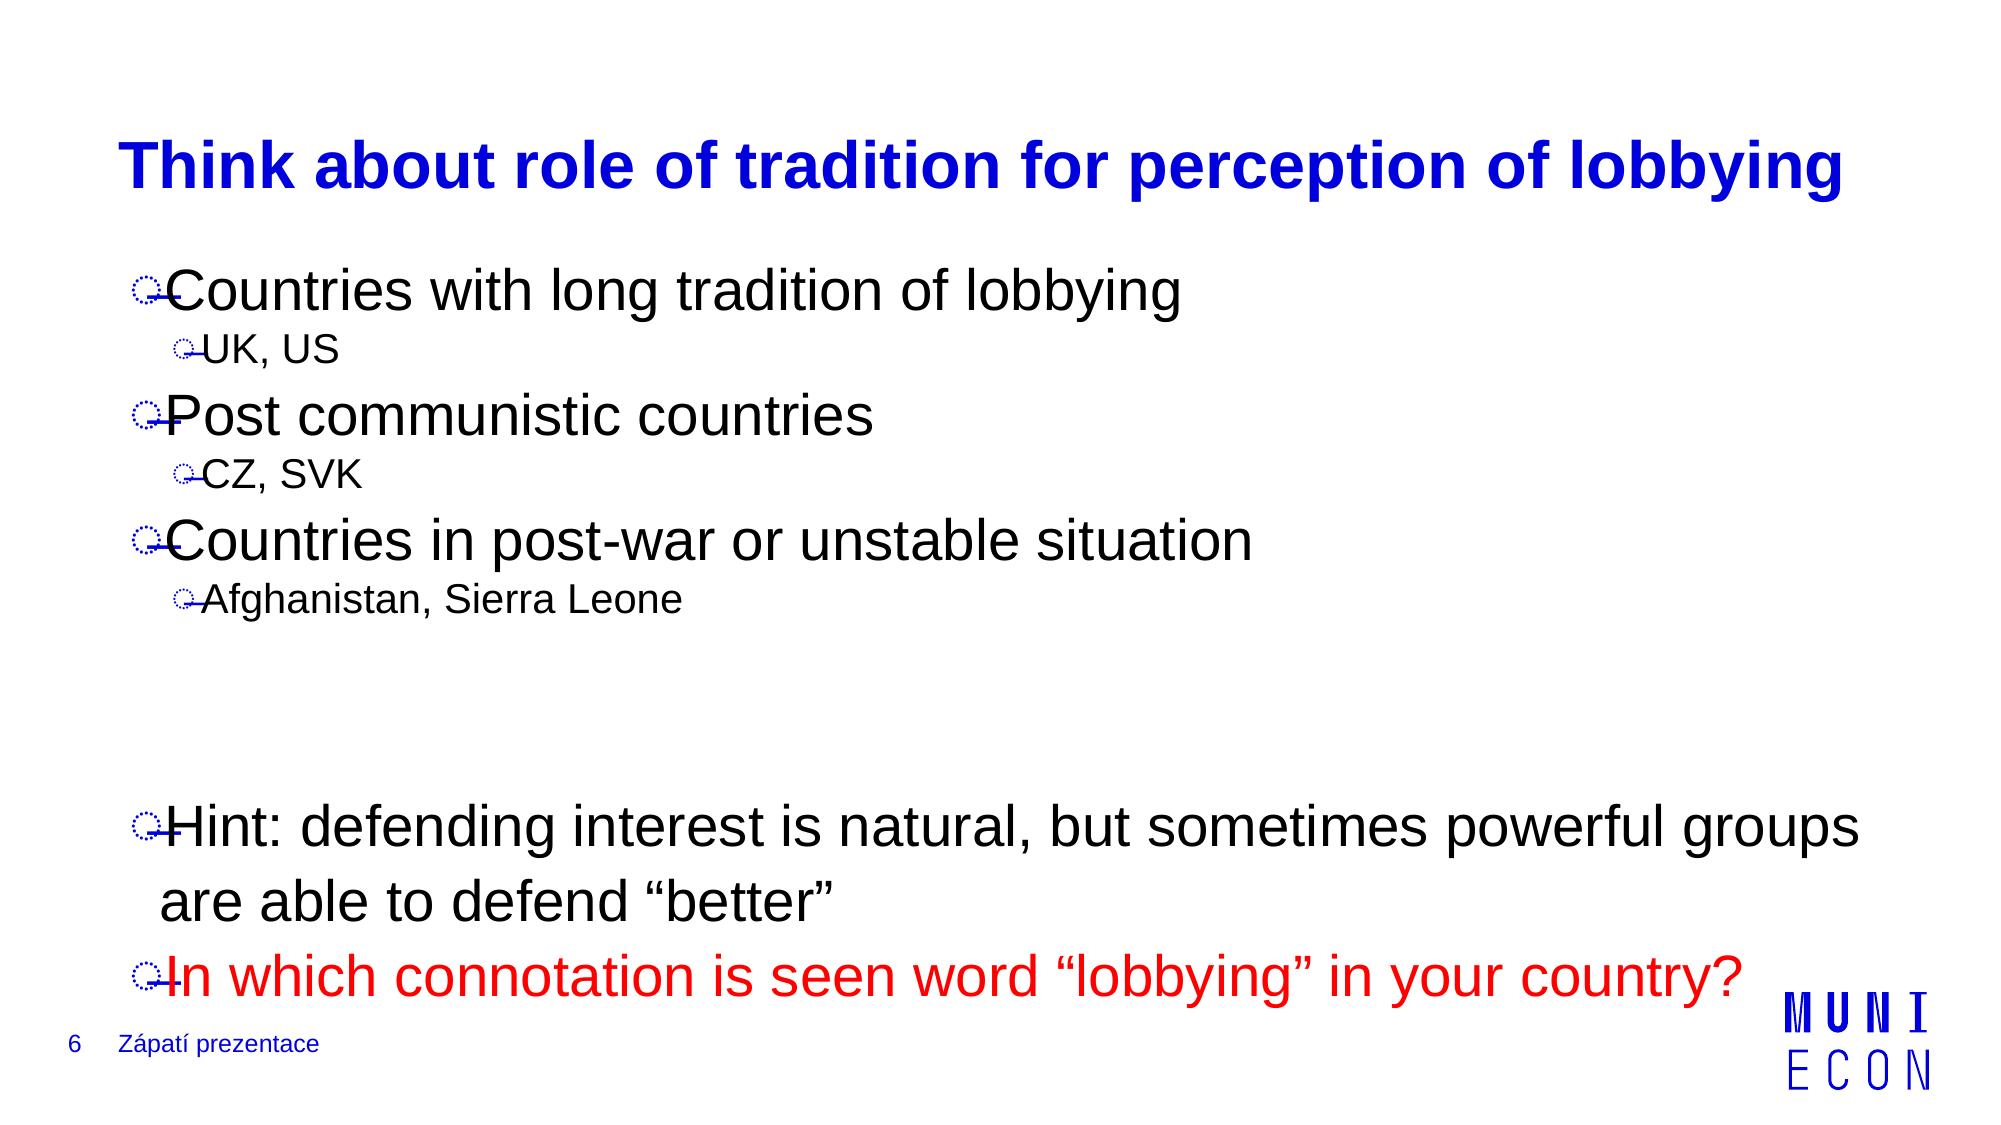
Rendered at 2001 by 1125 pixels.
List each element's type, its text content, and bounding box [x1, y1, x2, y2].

title Think about role of tradition for perception of lobbying [118, 118, 1883, 193]
list Countries with long tradition of lobbying UK, US Post communistic countries CZ, SVK Countries in post-war or unstable situation Afghanistan, Sierra Leone Hint: defending interest is natural, but sometimes powerful groups are able to defend “better” In which connotation is seen word “lobbying” in your country? [118, 247, 1883, 878]
slide_number 6 [67, 1021, 110, 1063]
footer Zápatí prezentace [118, 1021, 1418, 1063]
